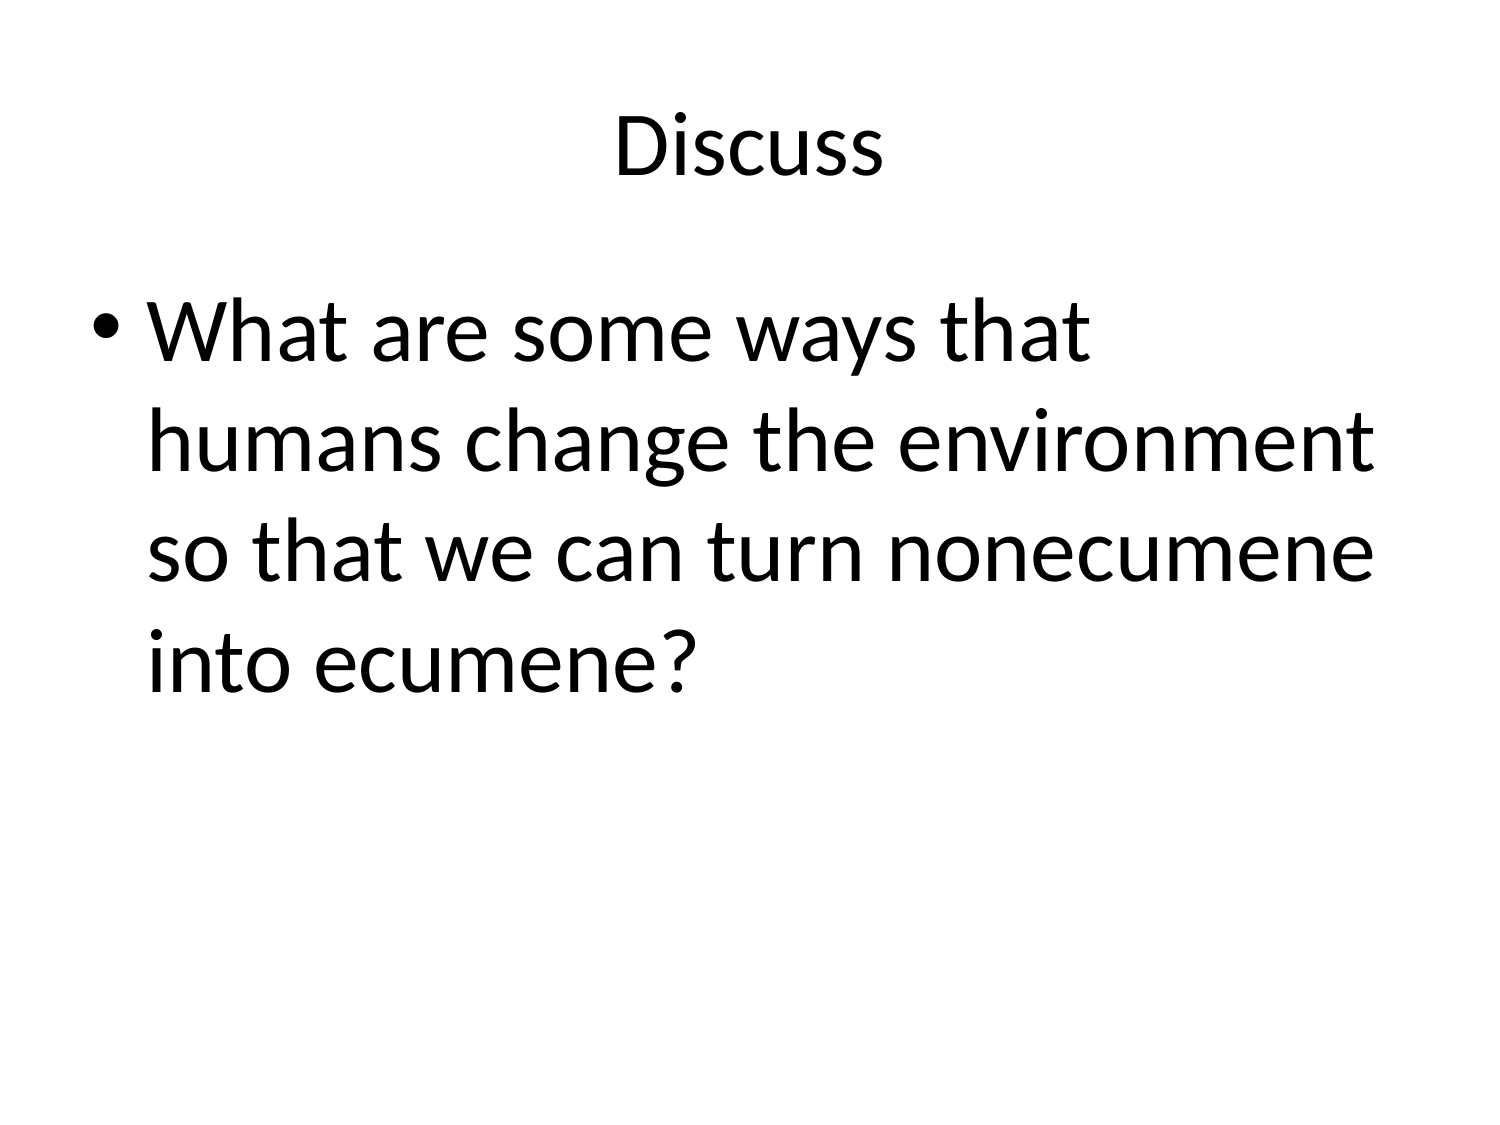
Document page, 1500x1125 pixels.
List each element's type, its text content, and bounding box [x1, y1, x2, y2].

list What are some ways that humans change the environment so that we can turn nonecumene into ecumene? [75, 262, 1425, 1005]
title Discuss [75, 45, 1425, 233]
